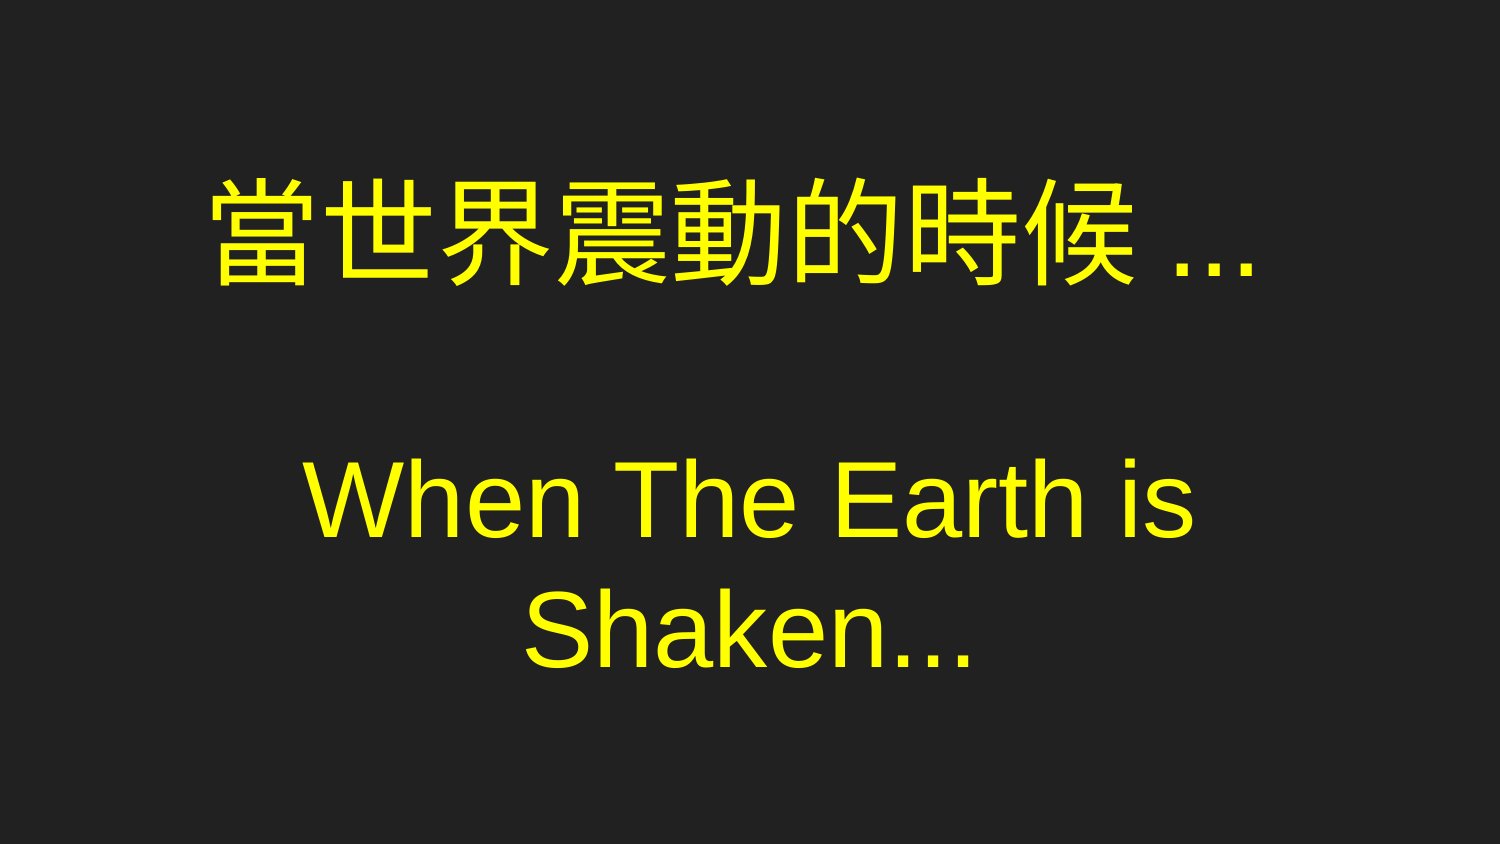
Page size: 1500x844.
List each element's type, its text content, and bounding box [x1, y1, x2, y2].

title 當世界震動的時候... When The Earth is Shaken... [51, 139, 1449, 705]
